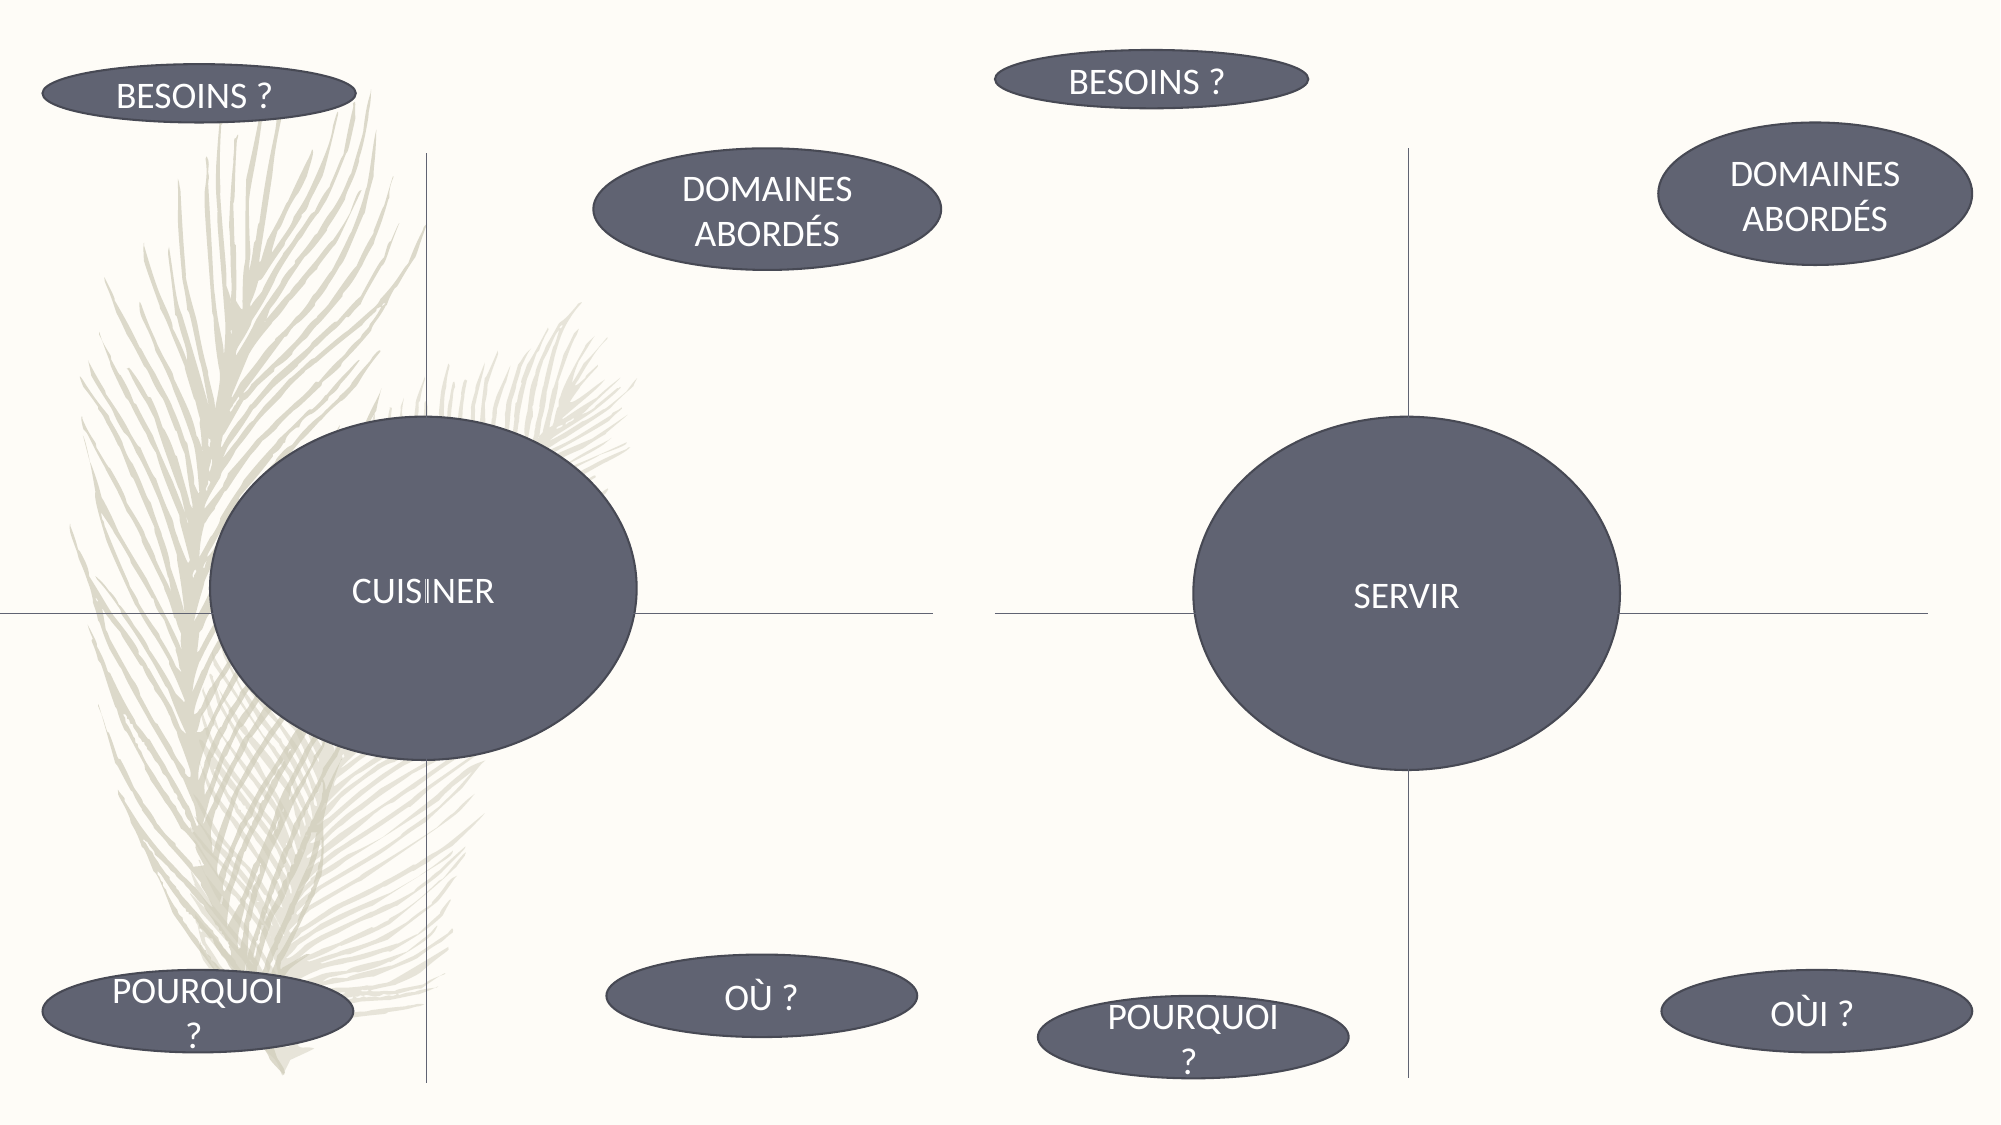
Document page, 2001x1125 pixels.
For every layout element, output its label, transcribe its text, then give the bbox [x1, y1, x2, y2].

text_box SERVIR [1192, 415, 1408, 613]
text_box SERVIR [1193, 614, 1408, 772]
text_box POURQUOI ? [41, 968, 355, 1054]
text_box DOMAINES ABORDÉS [592, 147, 943, 271]
text_box SERVIR [1409, 415, 1622, 613]
text_box CUISINER [211, 614, 426, 762]
text_box OÙI ? [1660, 968, 1974, 1054]
text_box BESOINS ? [41, 63, 357, 124]
text_box POURQUOI ? [1036, 994, 1350, 1080]
text_box BESOINS ? [993, 48, 1310, 110]
text_box CUISINER [427, 614, 636, 761]
text_box OÙ ? [605, 953, 919, 1039]
text_box CUISINER [427, 415, 638, 613]
text_box CUISINER [208, 415, 426, 613]
text_box DOMAINES ABORDÉS [1657, 121, 1974, 267]
text_box SERVIR [1409, 614, 1620, 772]
